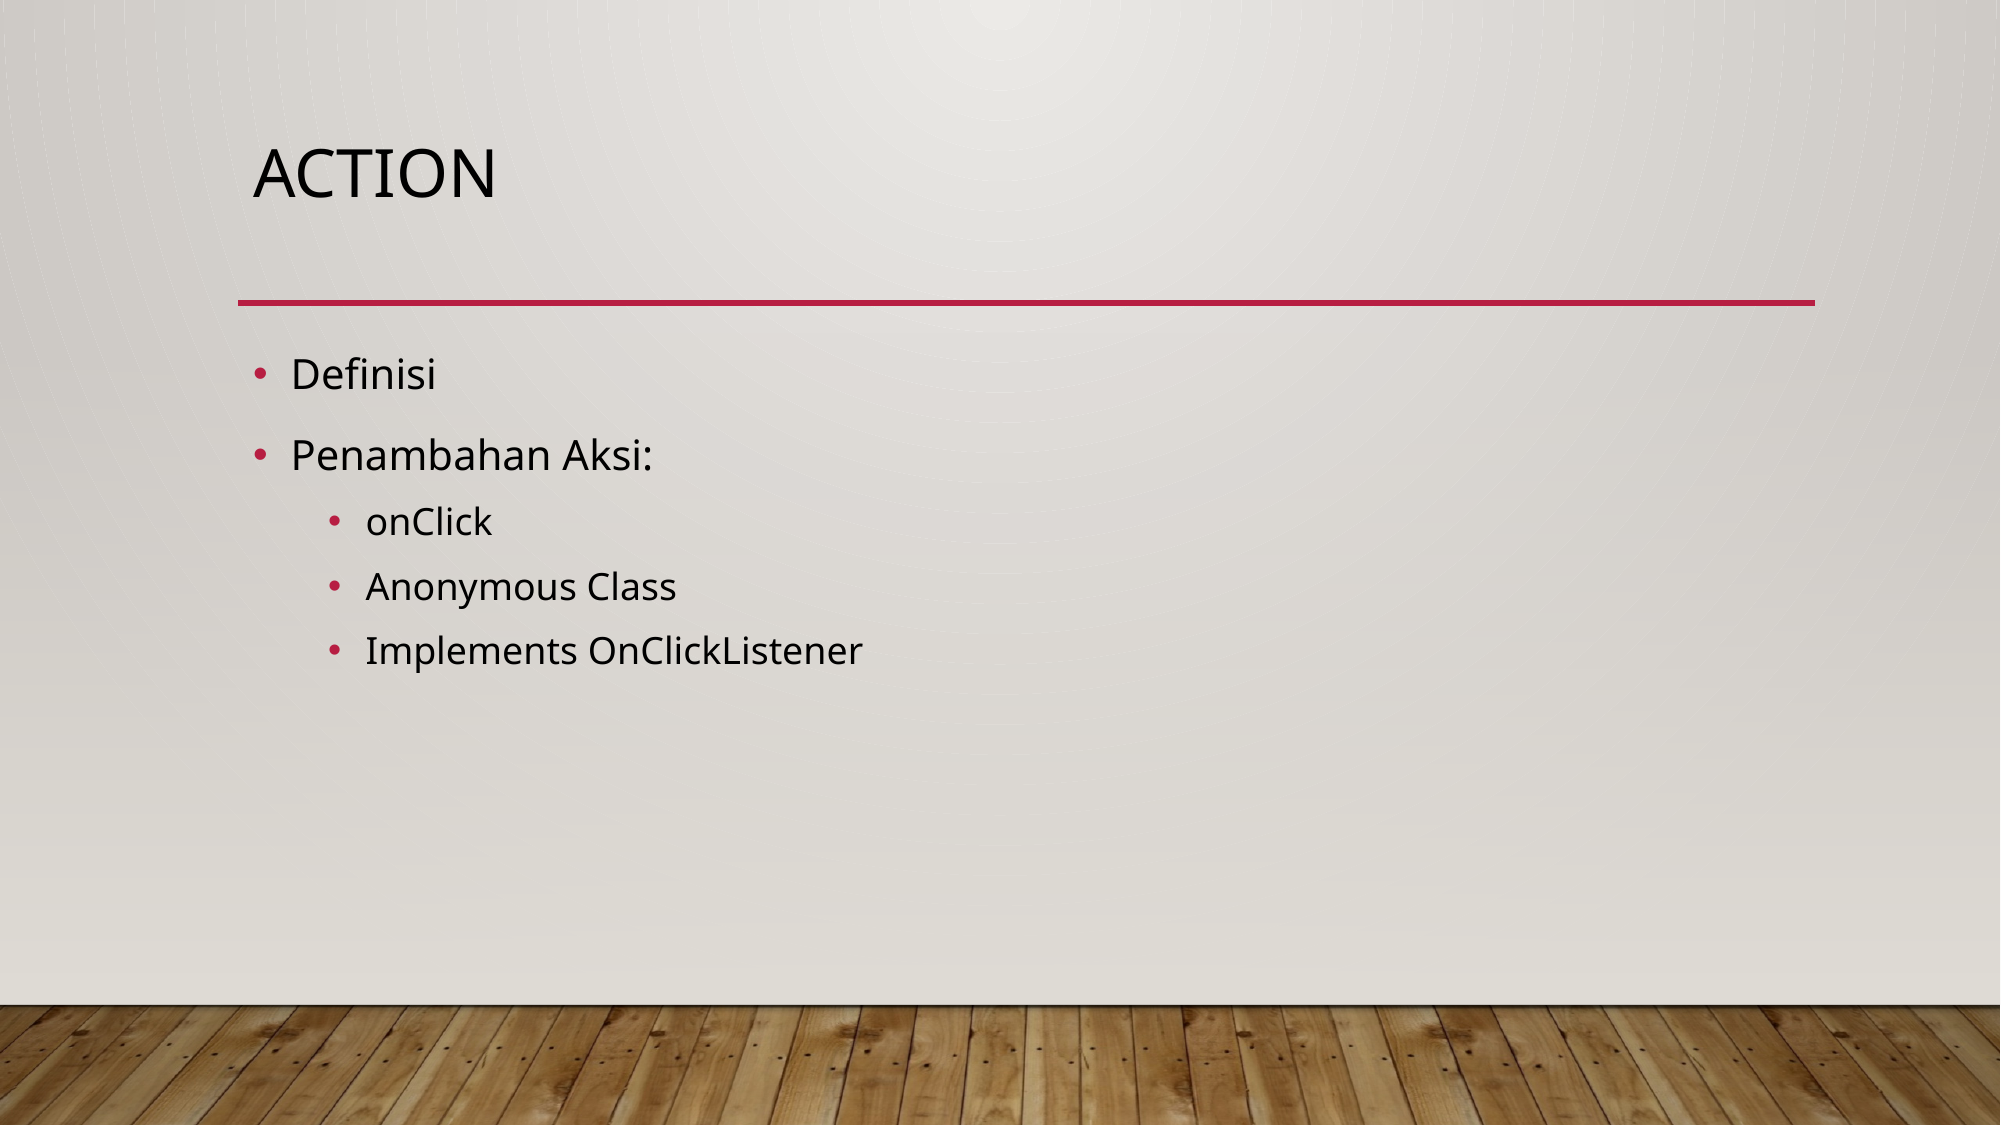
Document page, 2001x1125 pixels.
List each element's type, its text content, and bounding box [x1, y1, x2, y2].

list Definisi Penambahan Aksi: onClick Anonymous Class Implements OnClickListener [238, 330, 1814, 897]
picture [0, 1005, 2000, 1125]
title Action [238, 131, 1814, 305]
